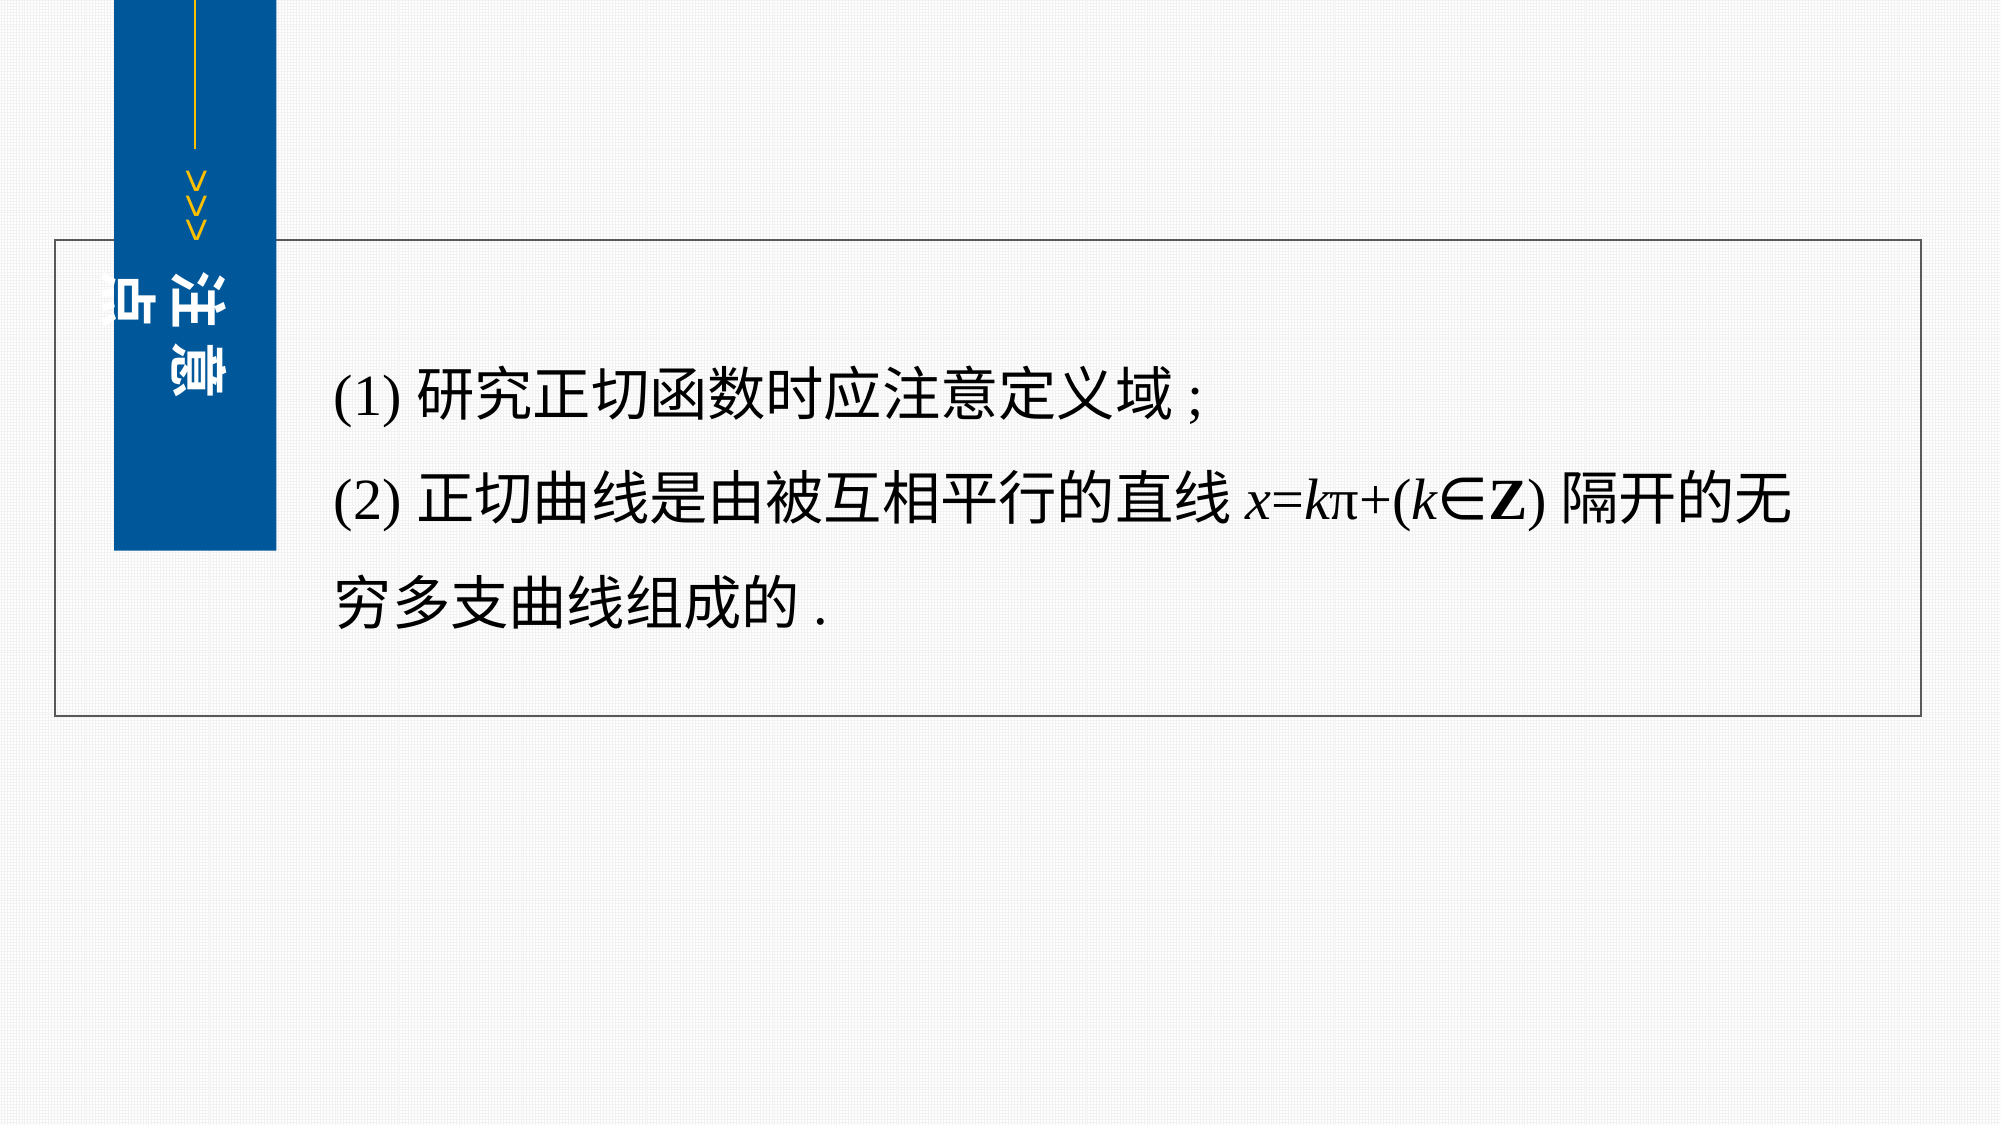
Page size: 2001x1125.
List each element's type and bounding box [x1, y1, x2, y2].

text_box [114, 0, 277, 551]
text_box [54, 239, 1922, 717]
